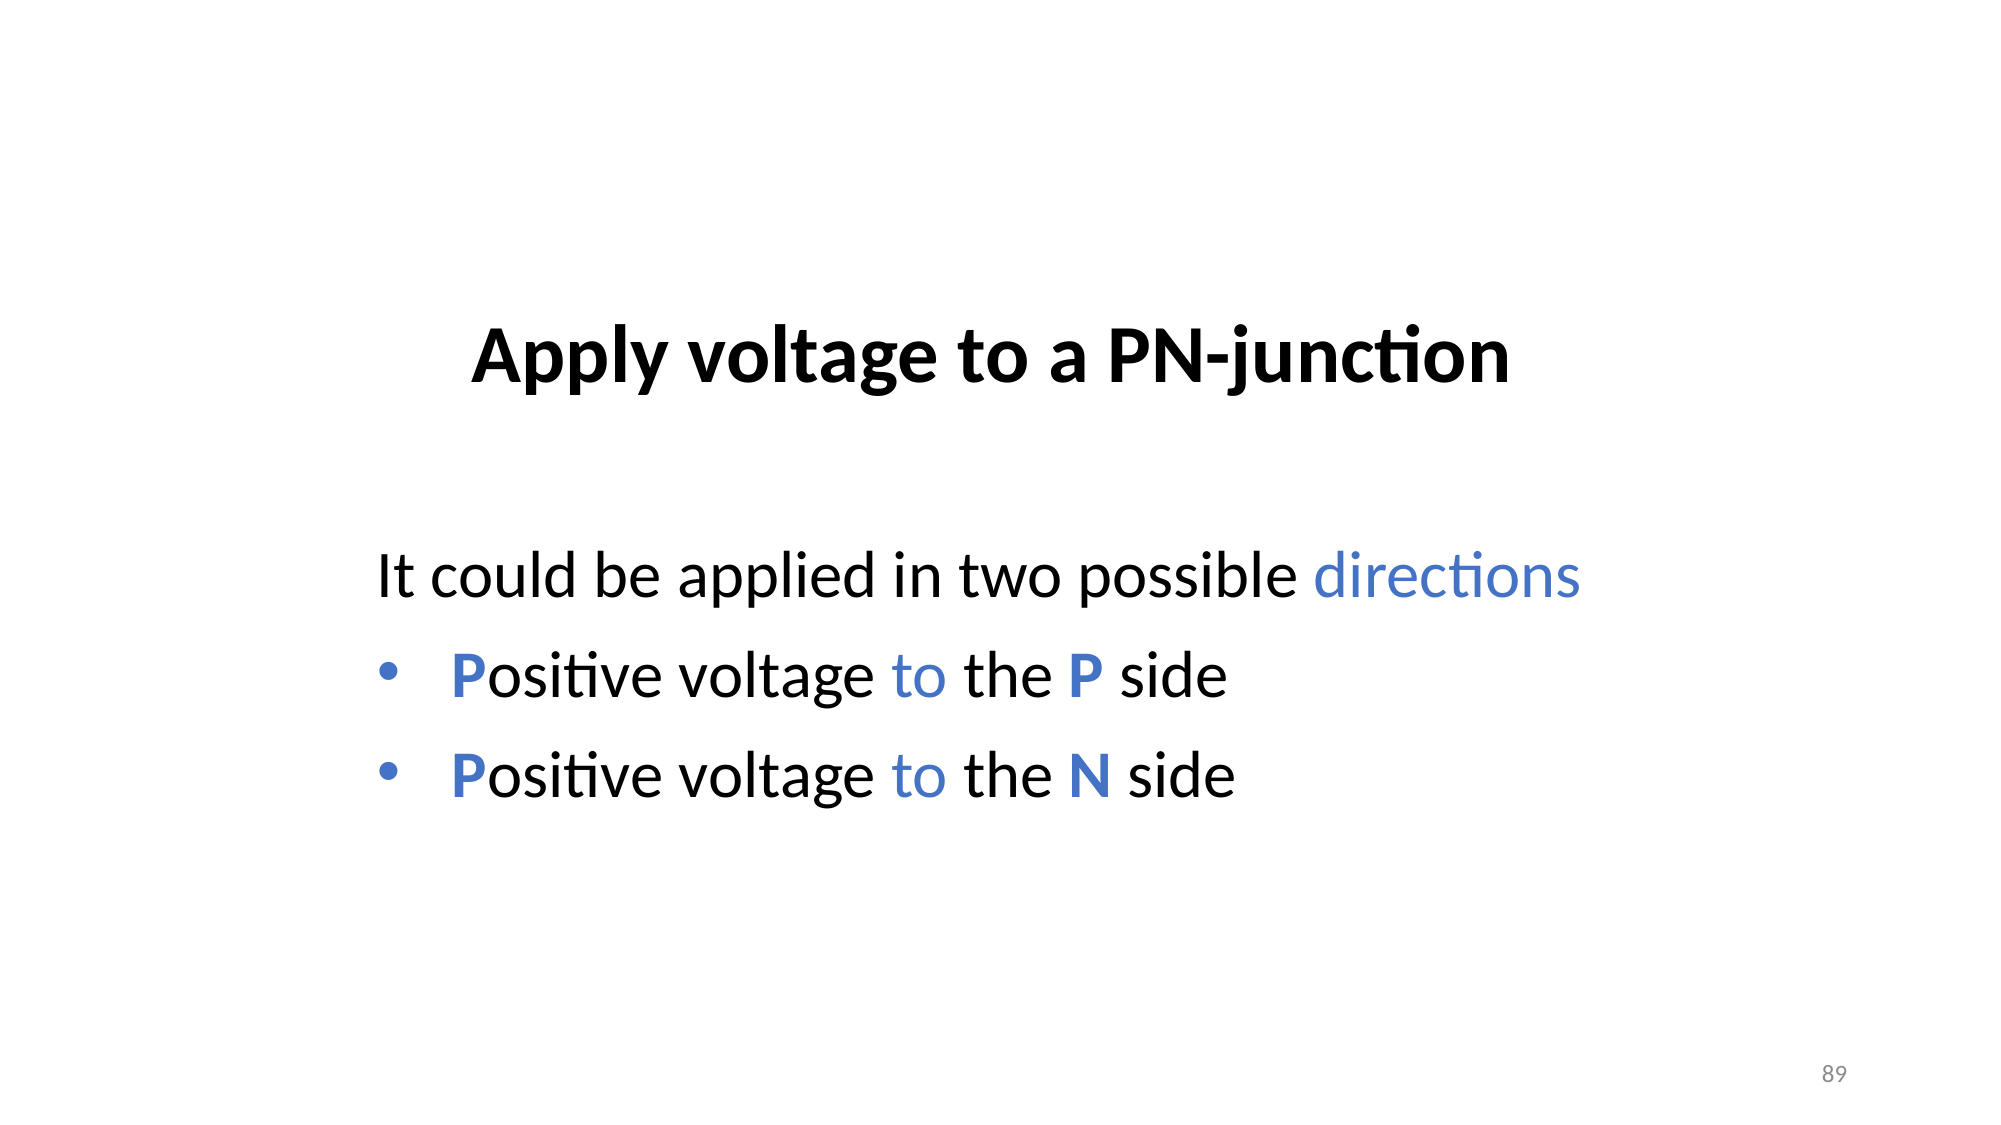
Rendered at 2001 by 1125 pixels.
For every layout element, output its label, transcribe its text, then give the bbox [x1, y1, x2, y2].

slide_number 89 [1412, 1042, 1863, 1103]
title Apply voltage to a PN-junction [456, 267, 1567, 445]
text_box It could be applied in two possible directions Positive voltage to the P side Positive voltage to the N side [362, 503, 1674, 818]
